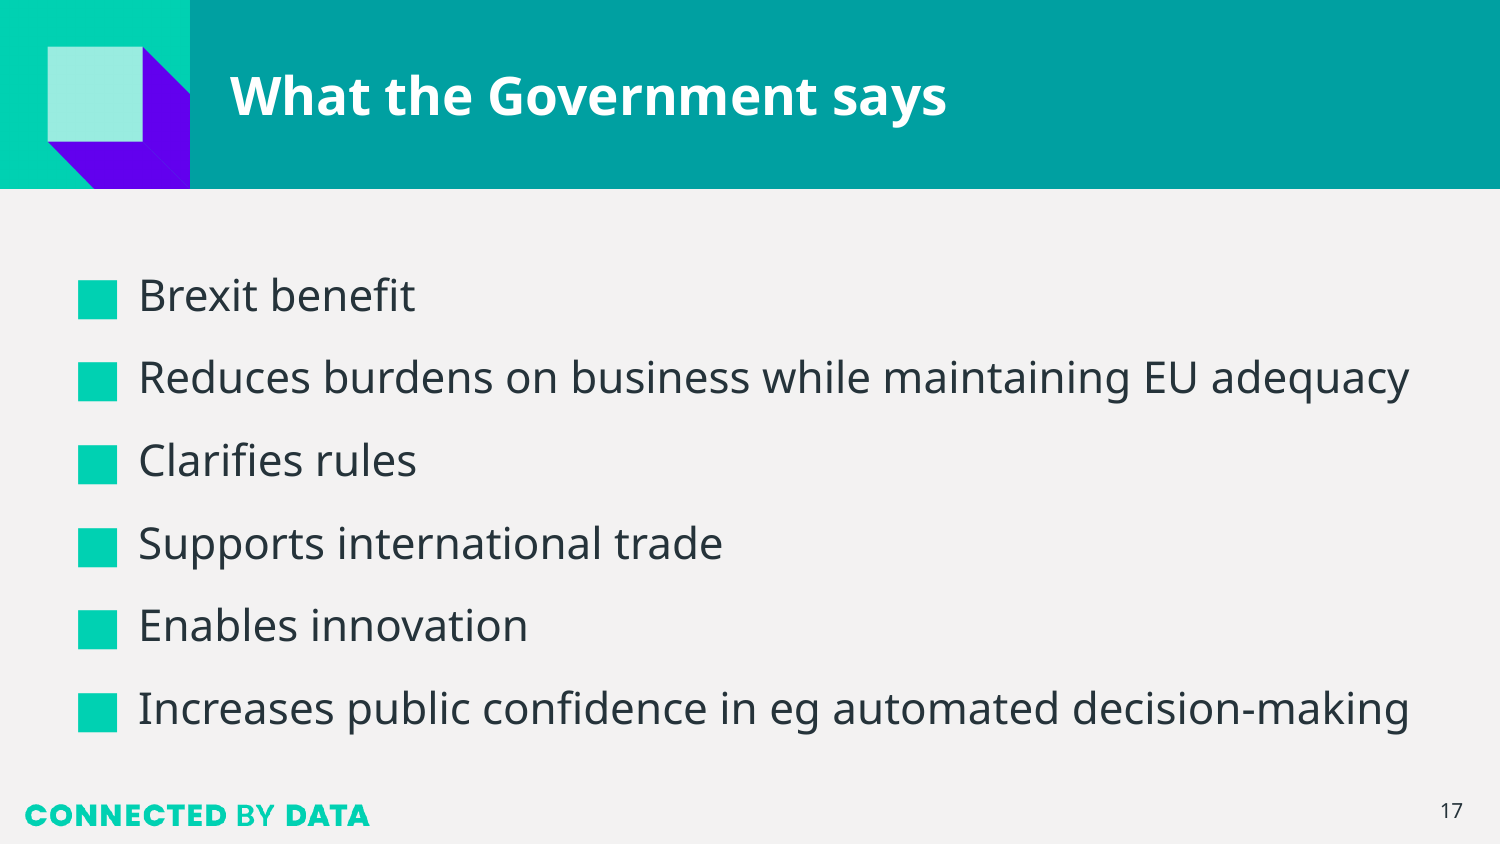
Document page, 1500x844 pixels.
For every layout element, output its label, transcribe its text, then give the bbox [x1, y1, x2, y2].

picture [0, 0, 190, 190]
picture [24, 799, 371, 844]
title What the Government says [215, 47, 1444, 142]
slide_number ‹#› [1388, 779, 1479, 844]
list Brexit benefit Reduces burdens on business while maintaining EU adequacy Clarifies rules Supports international trade Enables innovation Increases public confidence in eg automated decision-making [45, 200, 1444, 793]
